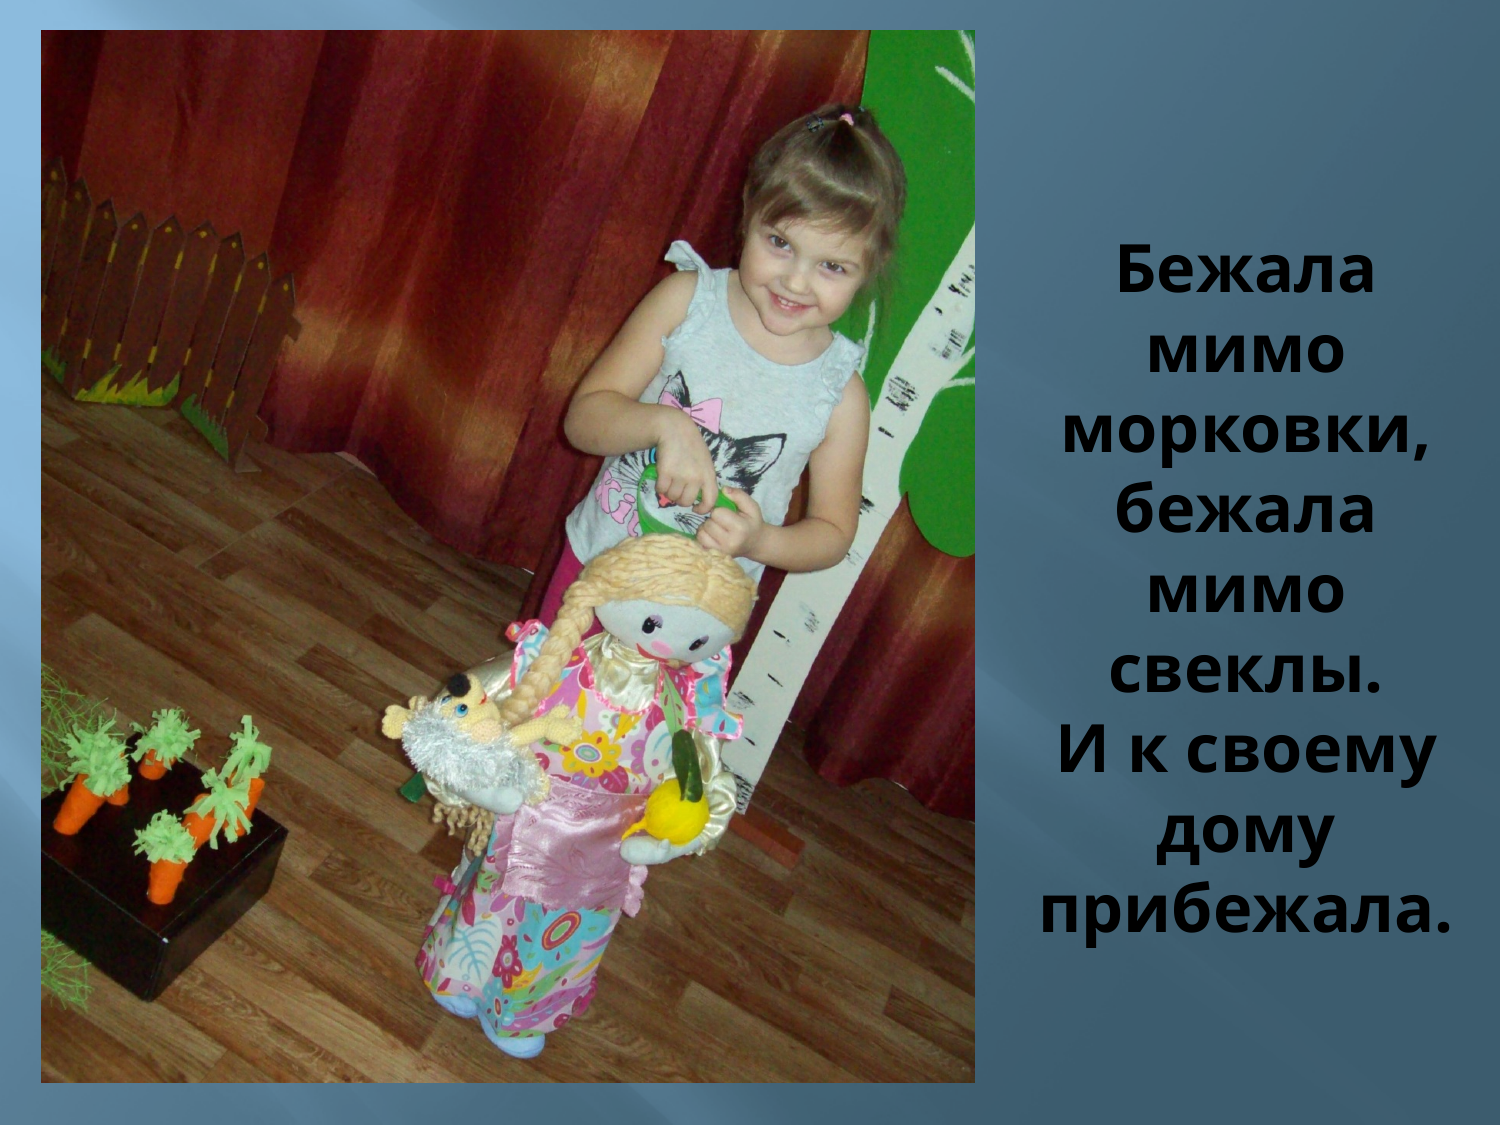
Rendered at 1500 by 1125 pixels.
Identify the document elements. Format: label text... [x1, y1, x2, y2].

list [40, 30, 975, 1083]
title Бежала мимо морковки, бежала мимо свеклы. И к своему дому прибежала. [1021, 125, 1471, 1047]
